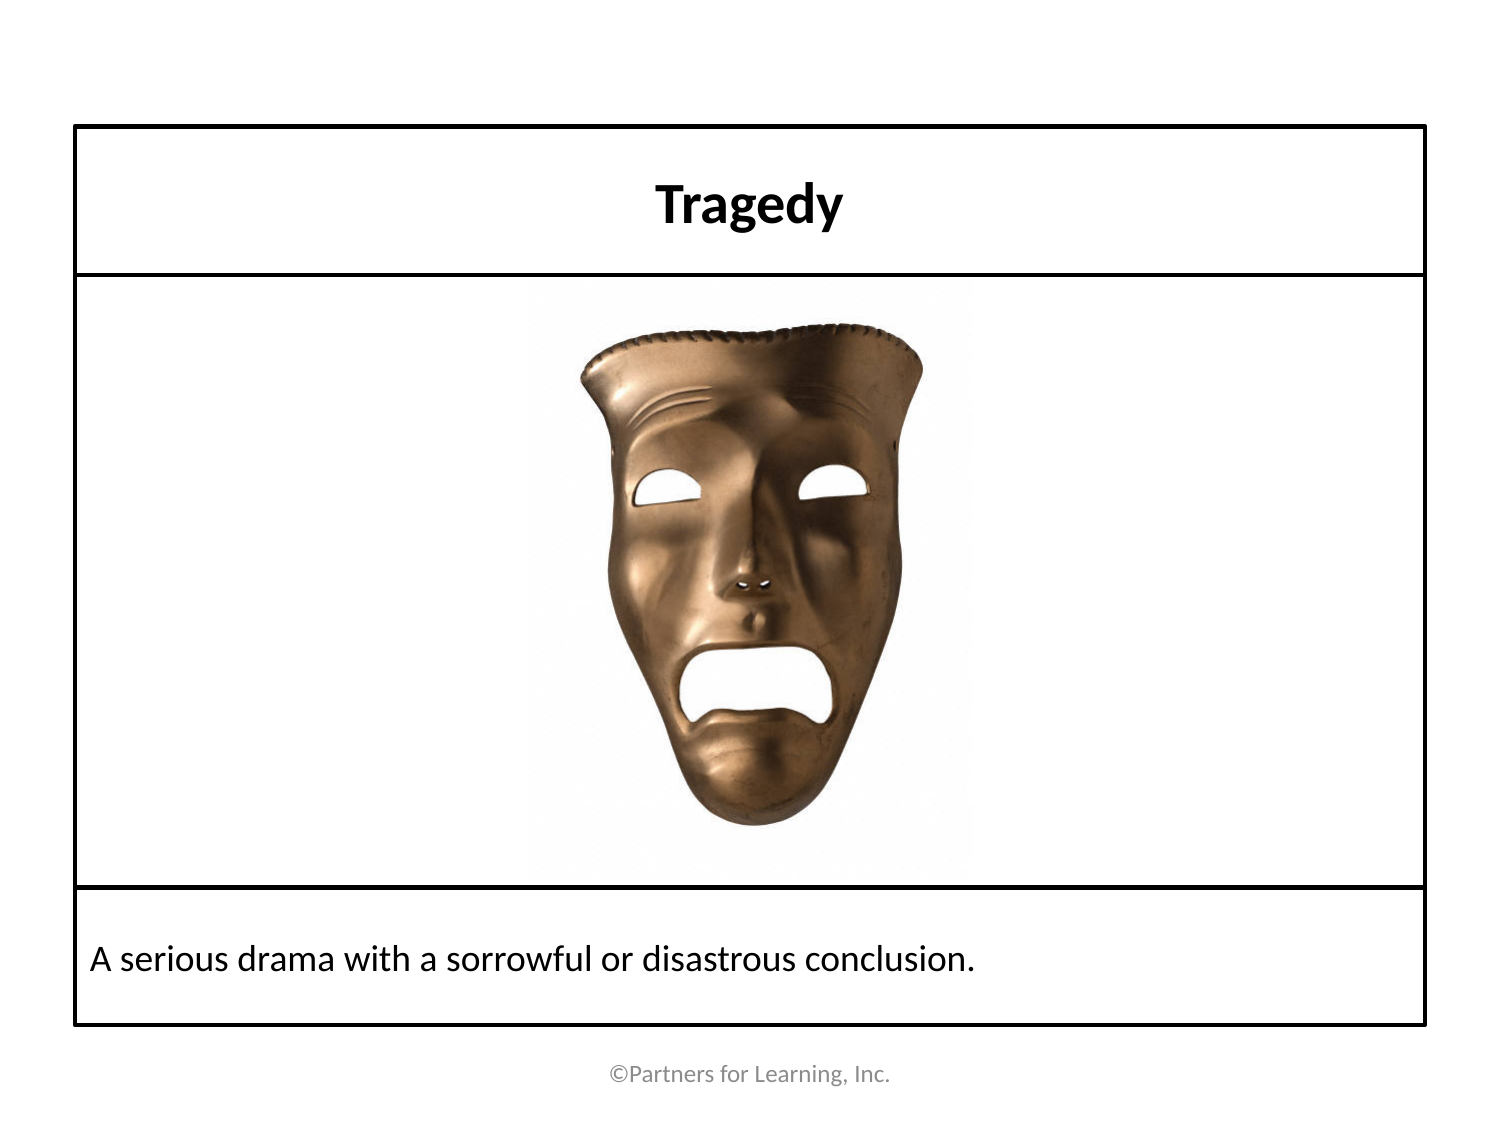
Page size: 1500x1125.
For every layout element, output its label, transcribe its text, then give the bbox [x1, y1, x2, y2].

footer ©Partners for Learning, Inc. [512, 1042, 988, 1103]
list A serious drama with a sorrowful or disastrous conclusion. [75, 887, 1425, 1025]
picture [527, 277, 973, 879]
list Tragedy [75, 125, 1425, 275]
